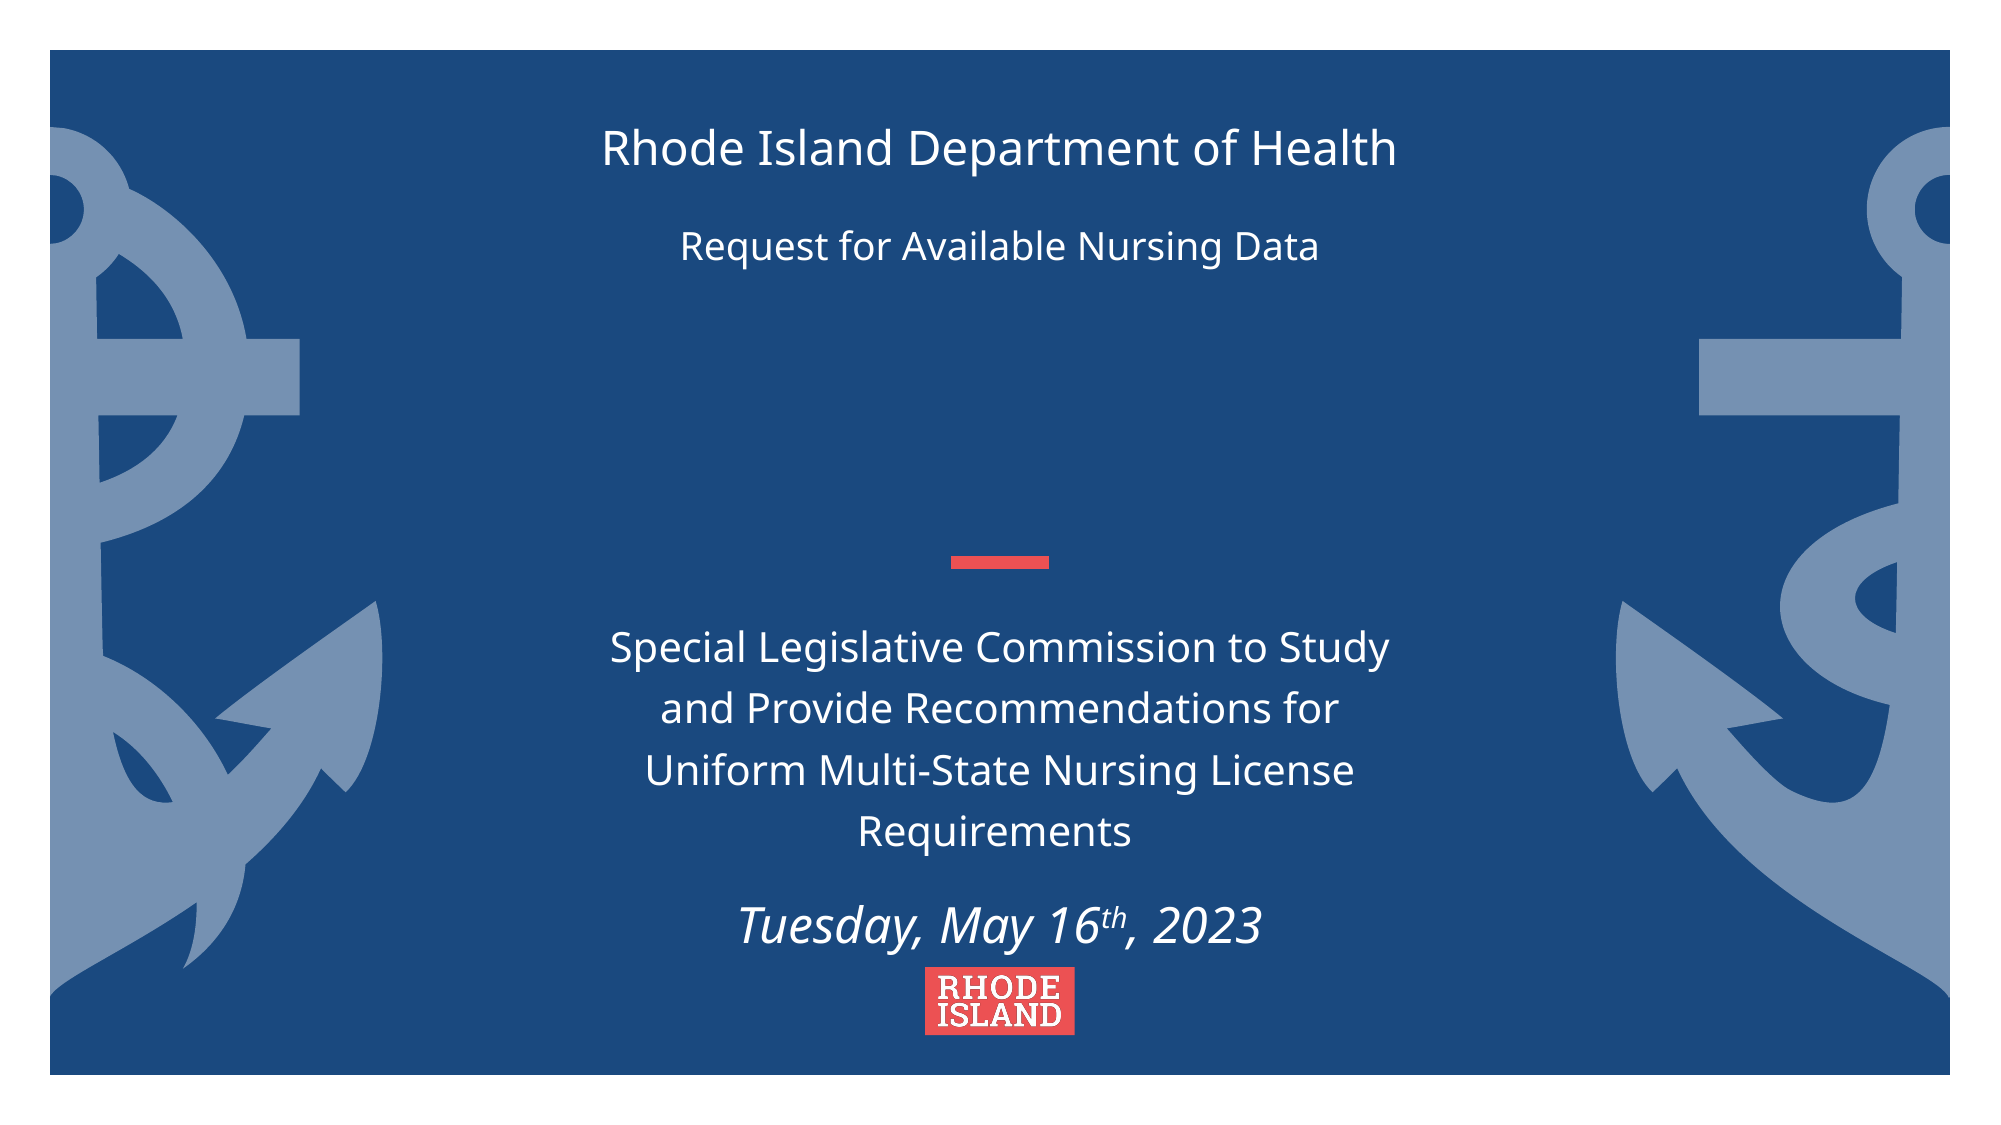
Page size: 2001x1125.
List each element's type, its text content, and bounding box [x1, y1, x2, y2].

picture [938, 975, 1061, 1027]
title Rhode Island Department of Health Request for Available Nursing Data [583, 116, 1417, 332]
list Special Legislative Commission to Study and Provide Recommendations for Uniform Multi-State Nursing License Requirements Tuesday, May 16th, 2023 [583, 601, 1417, 862]
